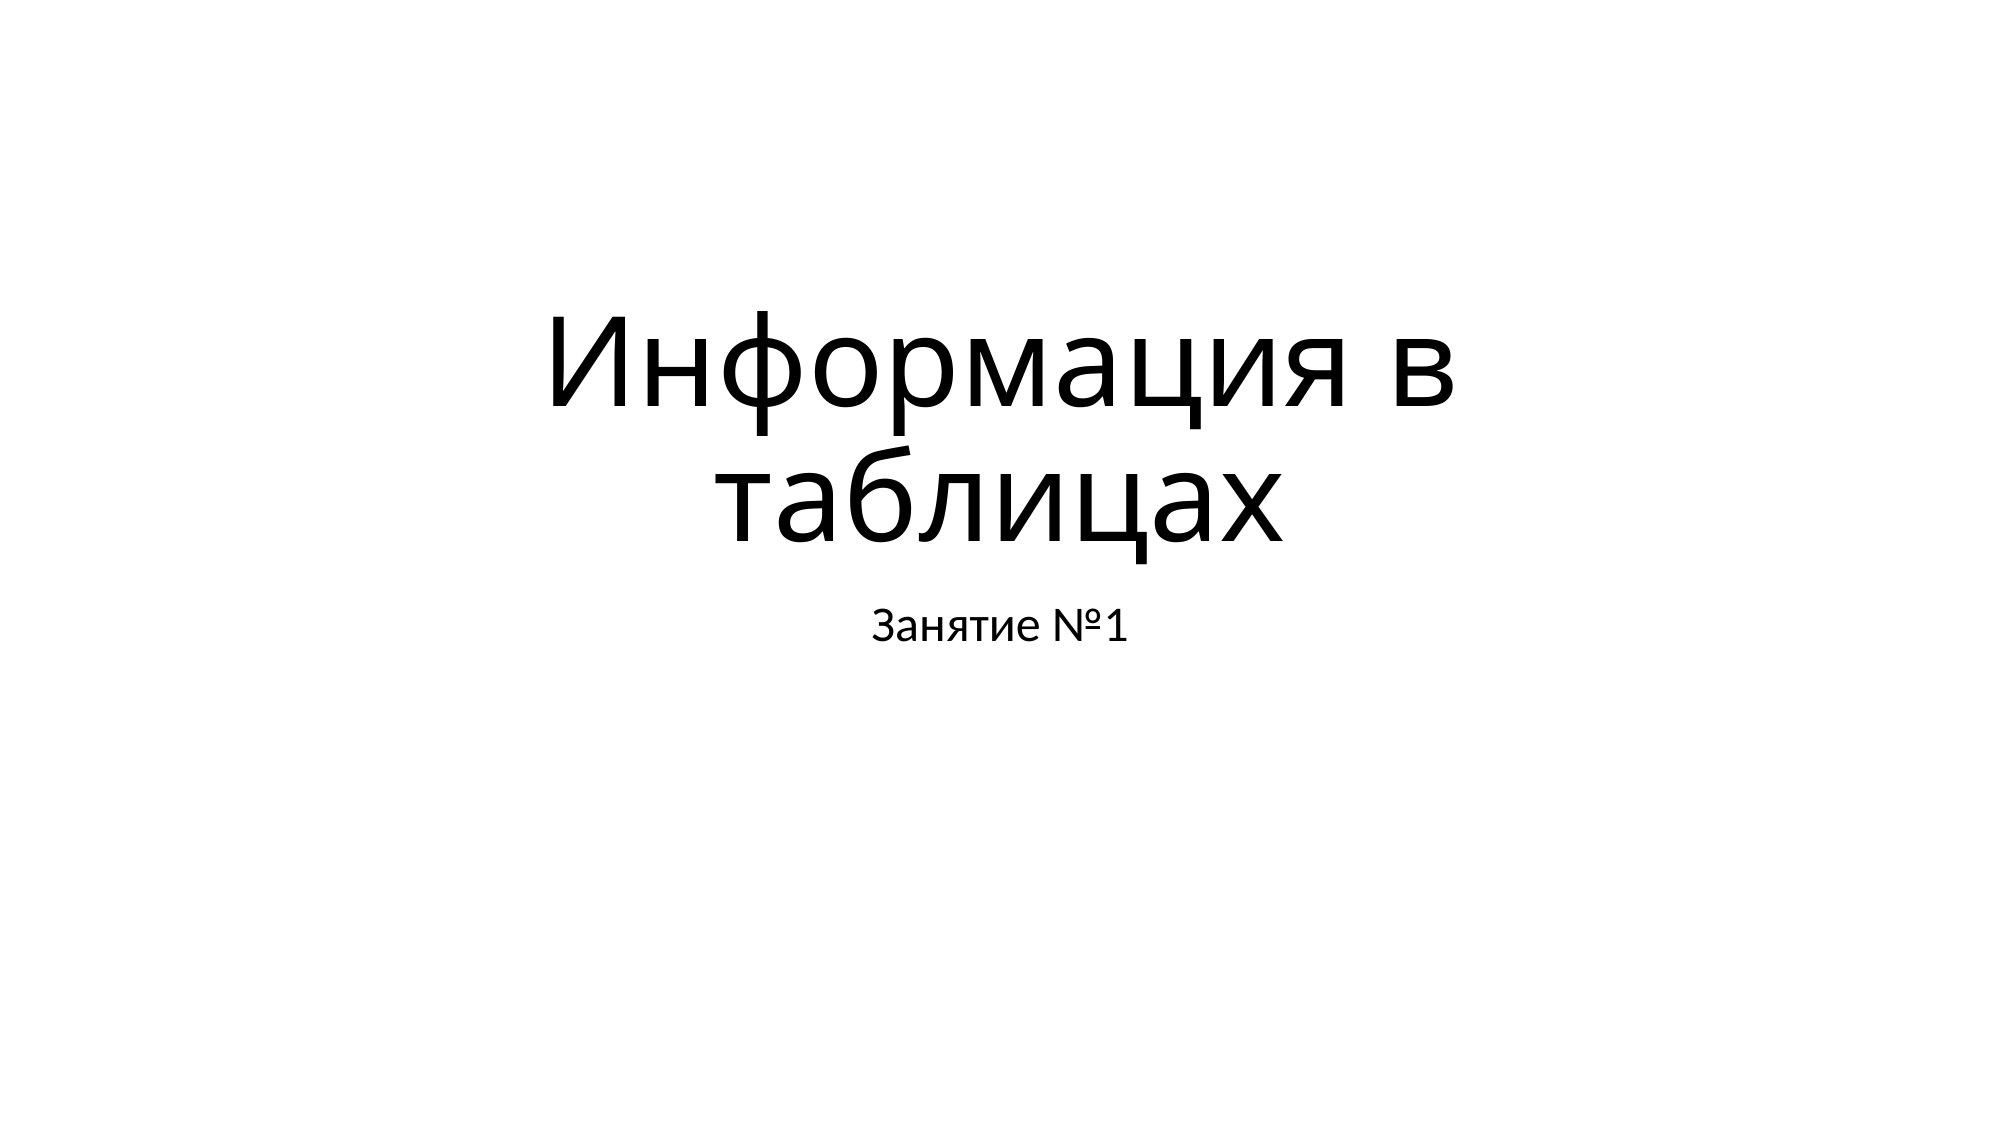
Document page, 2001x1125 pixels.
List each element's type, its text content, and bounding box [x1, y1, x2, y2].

subtitle Занятие №1 [249, 590, 1750, 863]
title Информация в таблицах [249, 184, 1750, 576]
